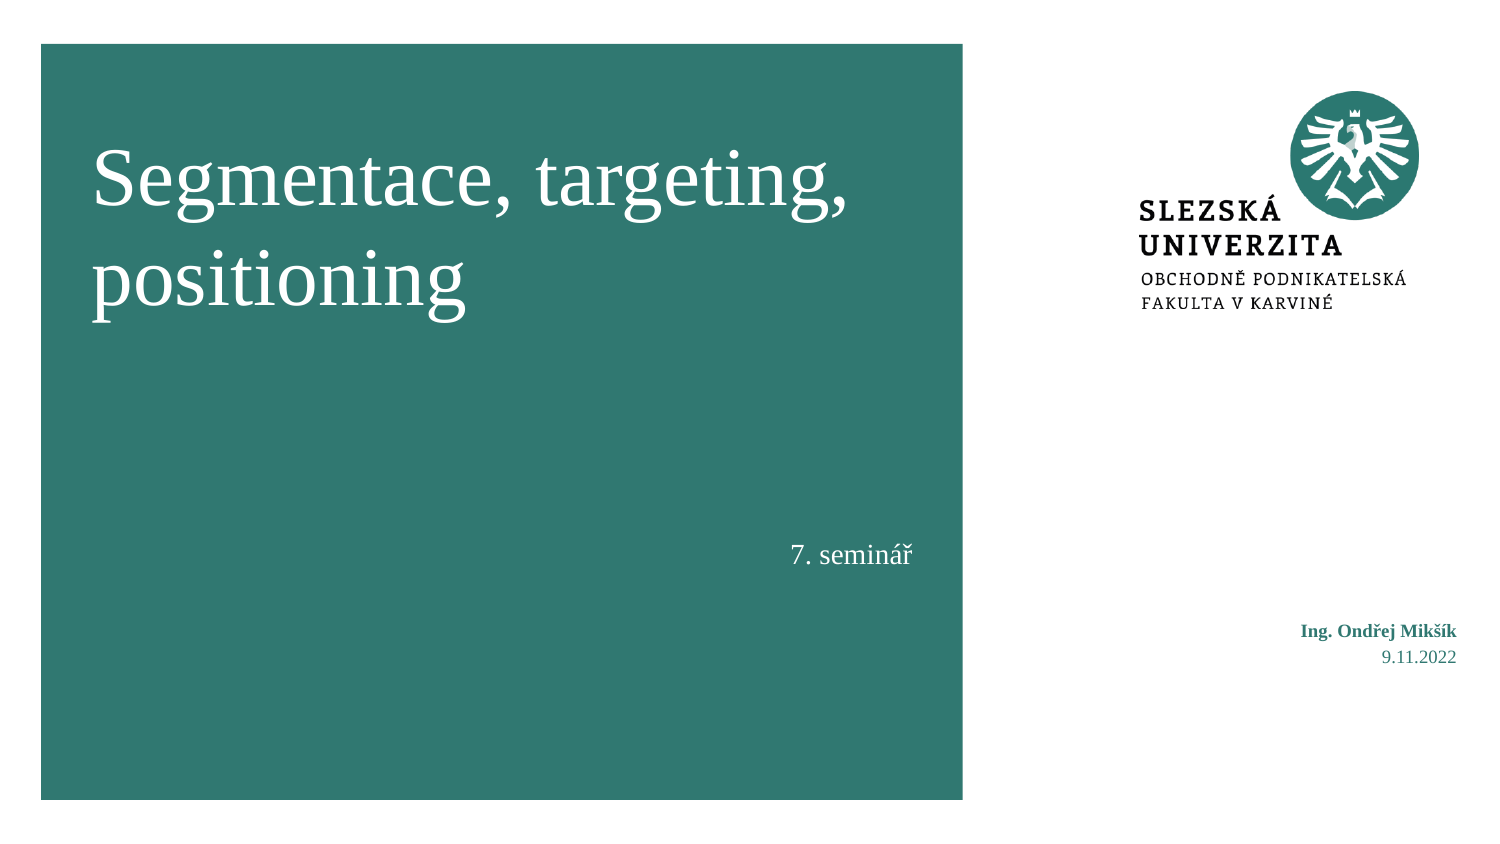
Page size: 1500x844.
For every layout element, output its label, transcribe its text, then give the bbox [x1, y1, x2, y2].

picture [1139, 90, 1419, 309]
subtitle 7. seminář [289, 528, 928, 753]
text_box Ing. Ondřej Mikšík 9.11.2022 [1141, 610, 1472, 800]
title Segmentace, targeting, positioning [76, 114, 916, 470]
text_box [39, 42, 965, 802]
